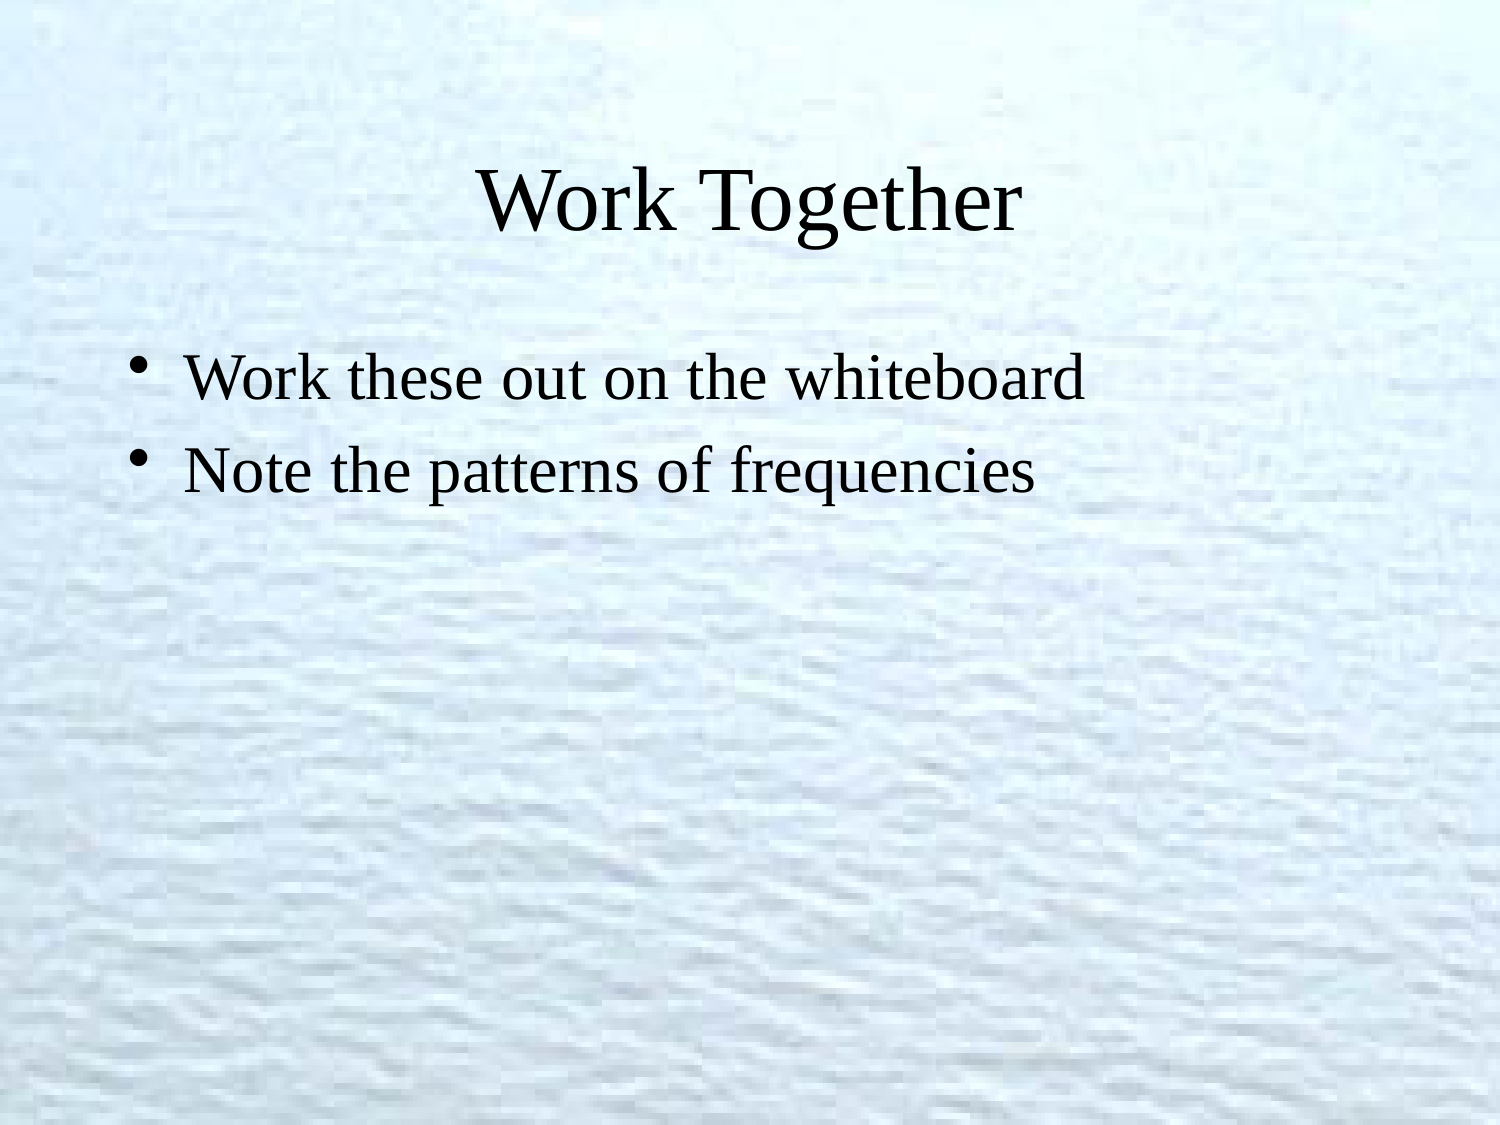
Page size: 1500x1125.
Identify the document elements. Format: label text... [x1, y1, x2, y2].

picture [0, 0, 1500, 1125]
title Work Together [112, 99, 1388, 288]
list Work these out on the whiteboard Note the patterns of frequencies [112, 324, 1388, 1001]
